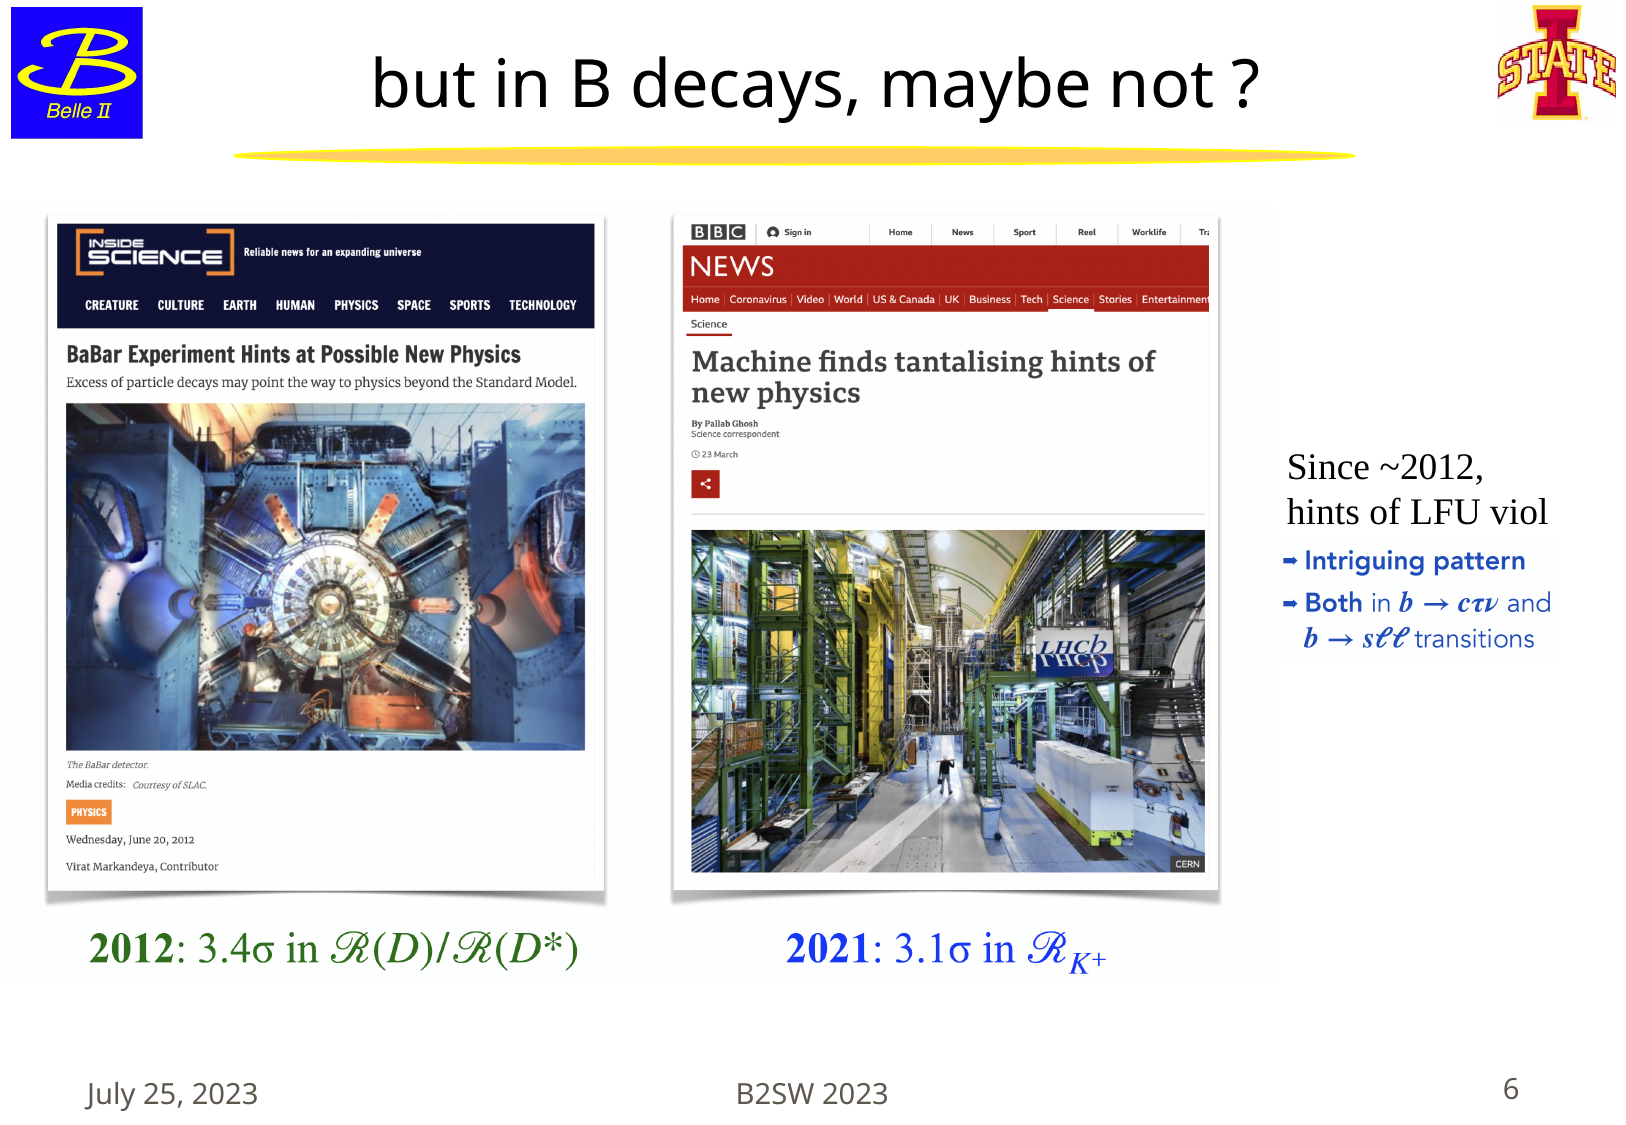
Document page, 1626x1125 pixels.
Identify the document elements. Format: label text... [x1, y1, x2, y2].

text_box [202, 200, 1423, 924]
title but in B decays, maybe not ? [265, 34, 1367, 129]
picture [0, 0, 143, 144]
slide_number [71, 1059, 470, 1118]
text_box Since ~2012, hints of LFU viol [1426, 434, 1564, 540]
picture [1497, 5, 1616, 122]
footer B2SW 2023 [505, 1059, 1120, 1118]
picture [1274, 542, 1560, 661]
picture [0, 203, 1276, 984]
slide_number 6 [1195, 1059, 1535, 1118]
